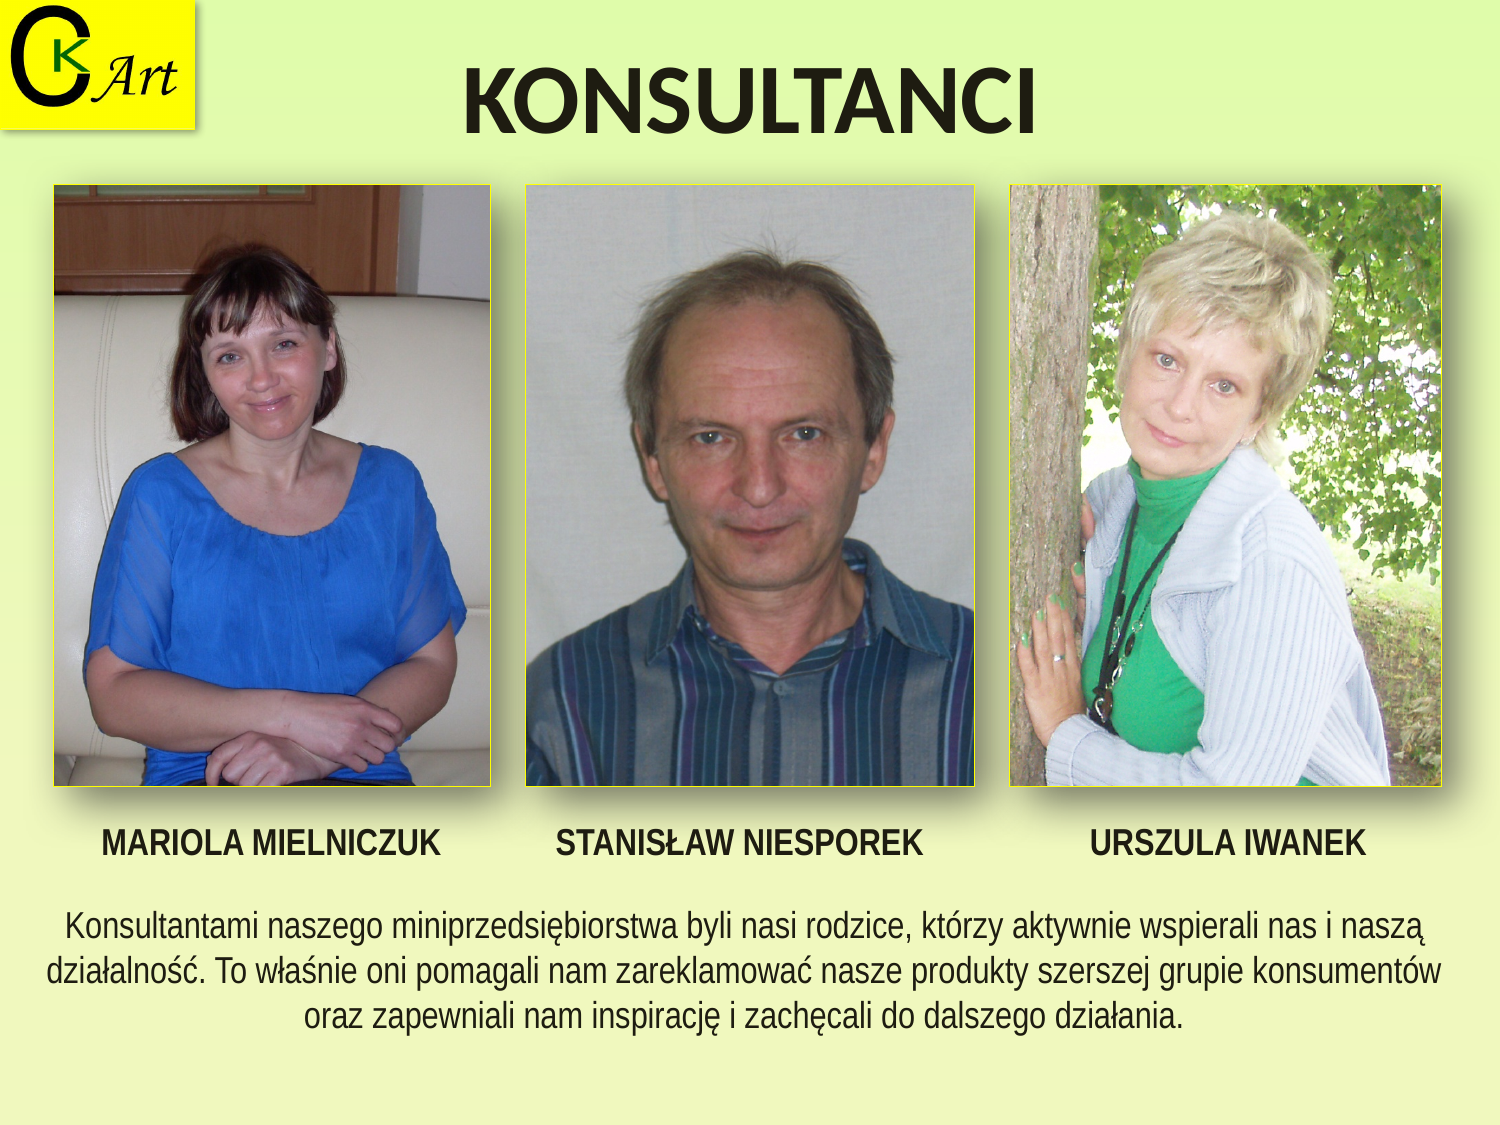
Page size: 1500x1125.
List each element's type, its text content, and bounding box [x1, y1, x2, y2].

picture [0, 0, 196, 130]
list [52, 184, 491, 788]
text_box Mariola Mielniczuk [53, 810, 491, 871]
picture [525, 184, 975, 788]
text_box Konsultantami naszego miniprzedsiębiorstwa byli nasi rodzice, którzy aktywnie wspierali nas i naszą działalność. To właśnie oni pomagali nam zareklamować nasze produkty szerszej grupie konsumentów oraz zapewniali nam inspirację i zachęcali do dalszego działania. [29, 893, 1459, 1043]
text_box Stanisław Niesporek [525, 810, 963, 871]
text_box Urszula Iwanek [1009, 820, 1447, 871]
picture [1009, 184, 1442, 788]
title Konsultanci [76, 0, 1427, 174]
